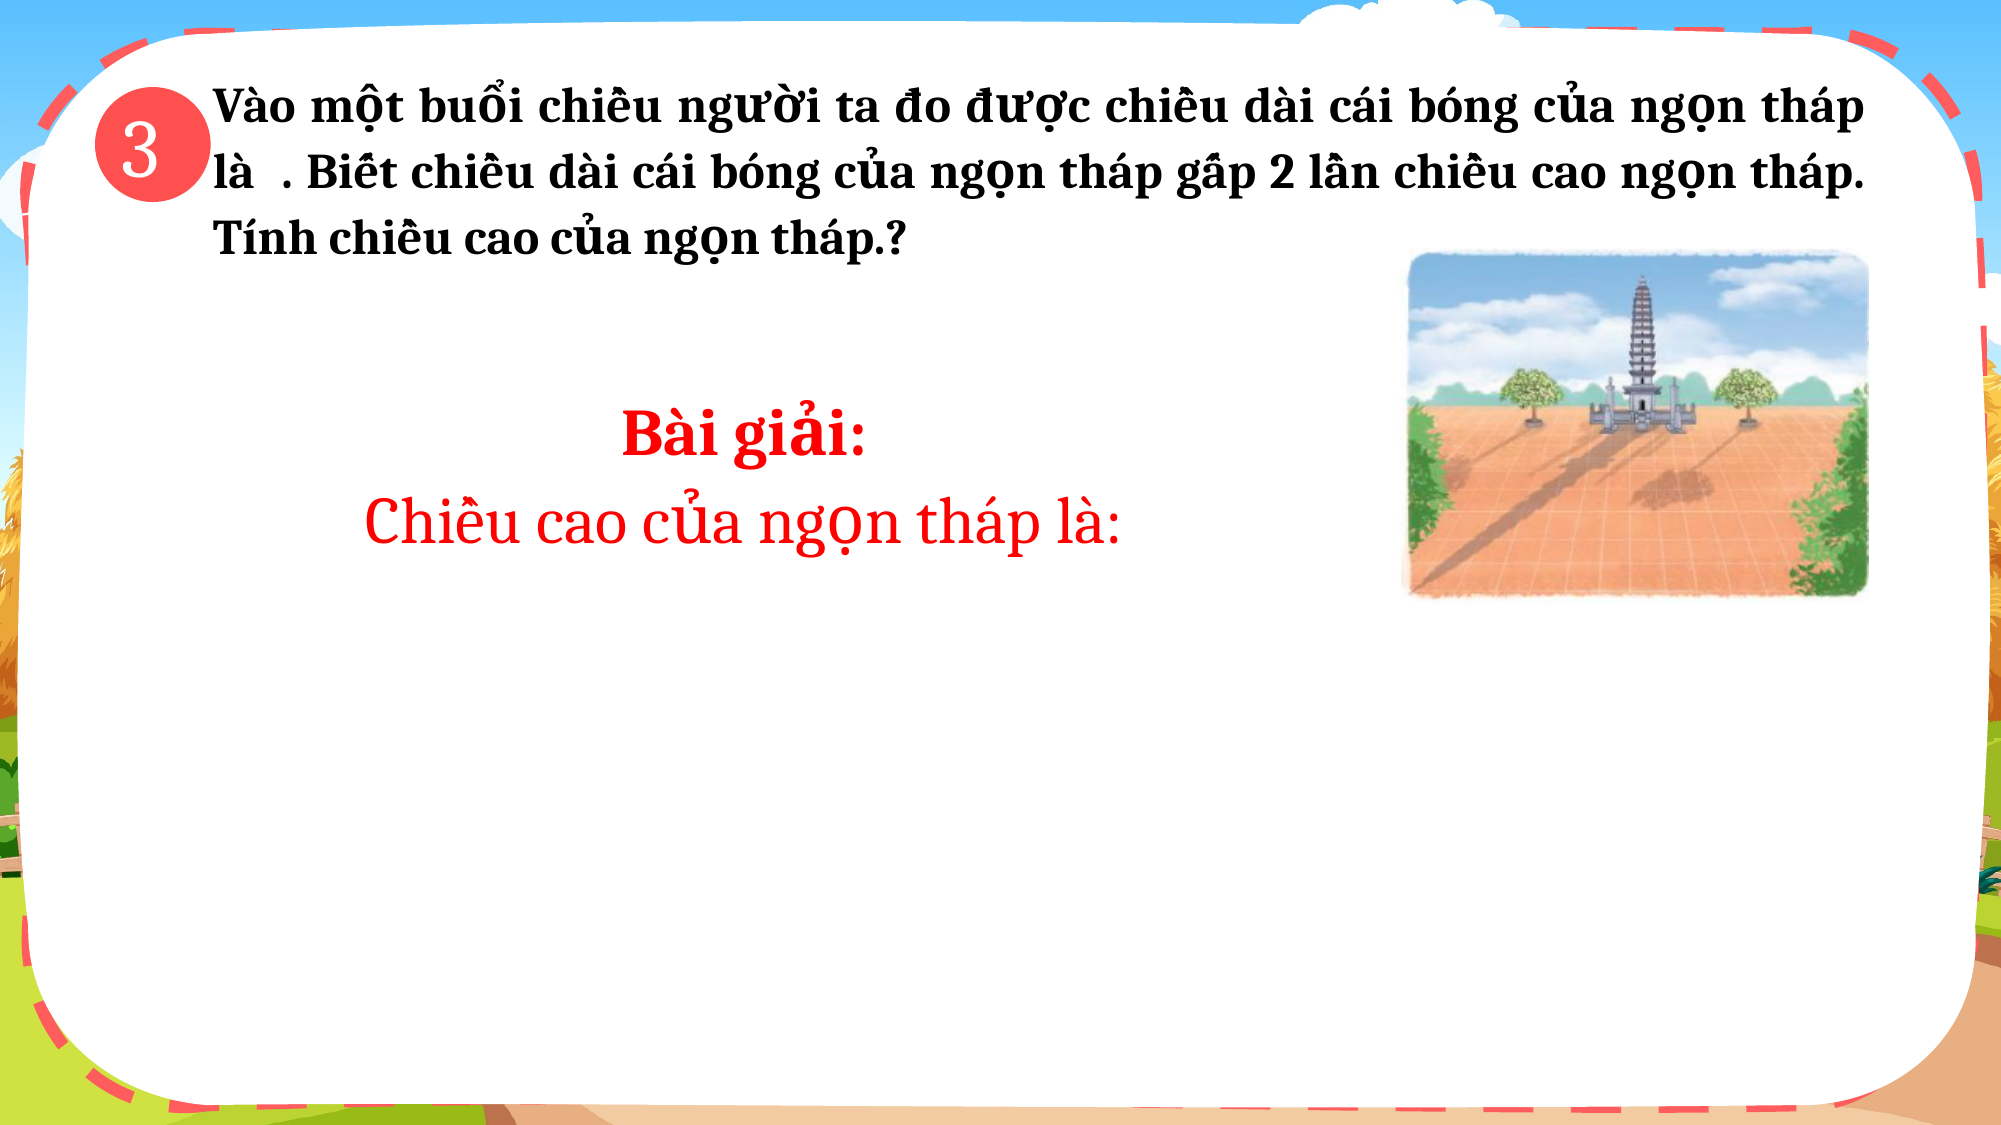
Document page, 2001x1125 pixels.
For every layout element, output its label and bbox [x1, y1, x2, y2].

text_box [94, 86, 211, 204]
picture [0, 0, 2001, 1125]
